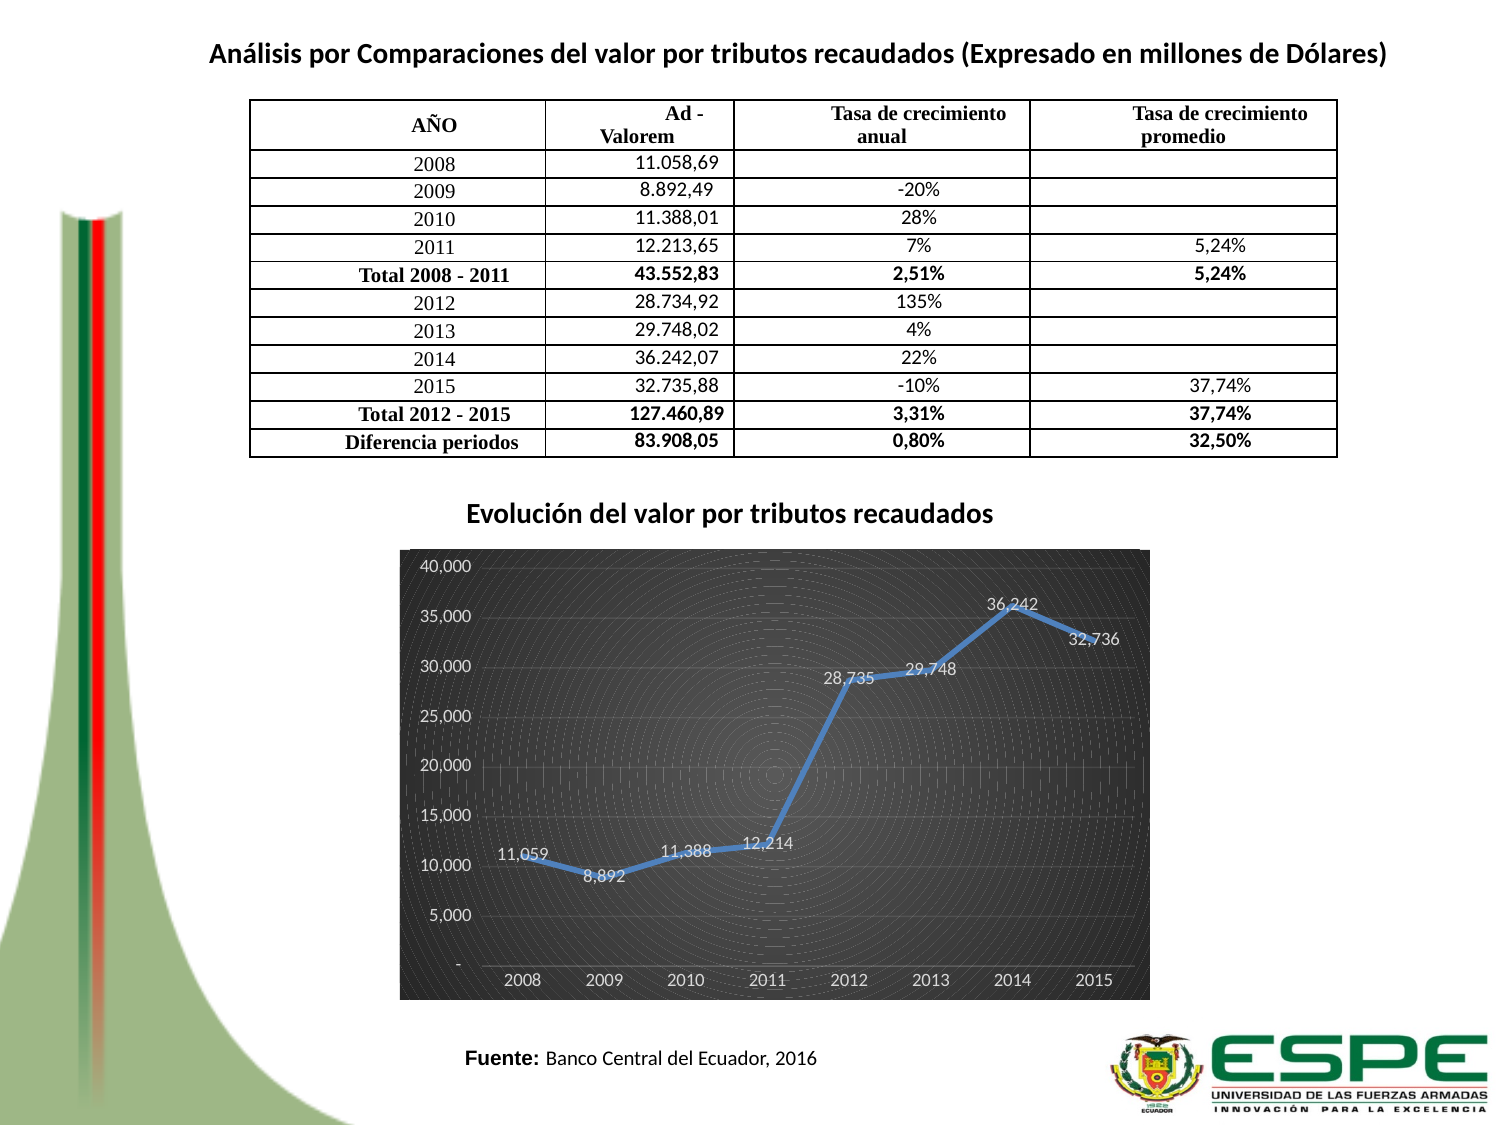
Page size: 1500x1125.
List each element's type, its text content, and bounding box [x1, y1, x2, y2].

table_header AÑO [251, 101, 545, 149]
table_cell 2009 [251, 179, 545, 194]
table_header Ad - Valorem [546, 101, 733, 149]
picture [0, 195, 1500, 1125]
table_header Tasa de crecimiento anual [735, 101, 1029, 149]
table_cell 8.892,49 [546, 179, 733, 194]
table_header Tasa de crecimiento promedio [1031, 101, 1336, 149]
chart [399, 549, 1151, 1001]
table_cell [735, 151, 1029, 177]
table_cell 2008 [251, 151, 545, 177]
table_cell [1031, 151, 1336, 177]
table_cell -20% [735, 179, 1029, 194]
text_box Análisis por Comparaciones del valor por tributos recaudados (Expresado en millones de Dólares) [194, 27, 1405, 112]
table_cell [1031, 179, 1336, 194]
table_cell 11.058,69 [546, 151, 733, 177]
